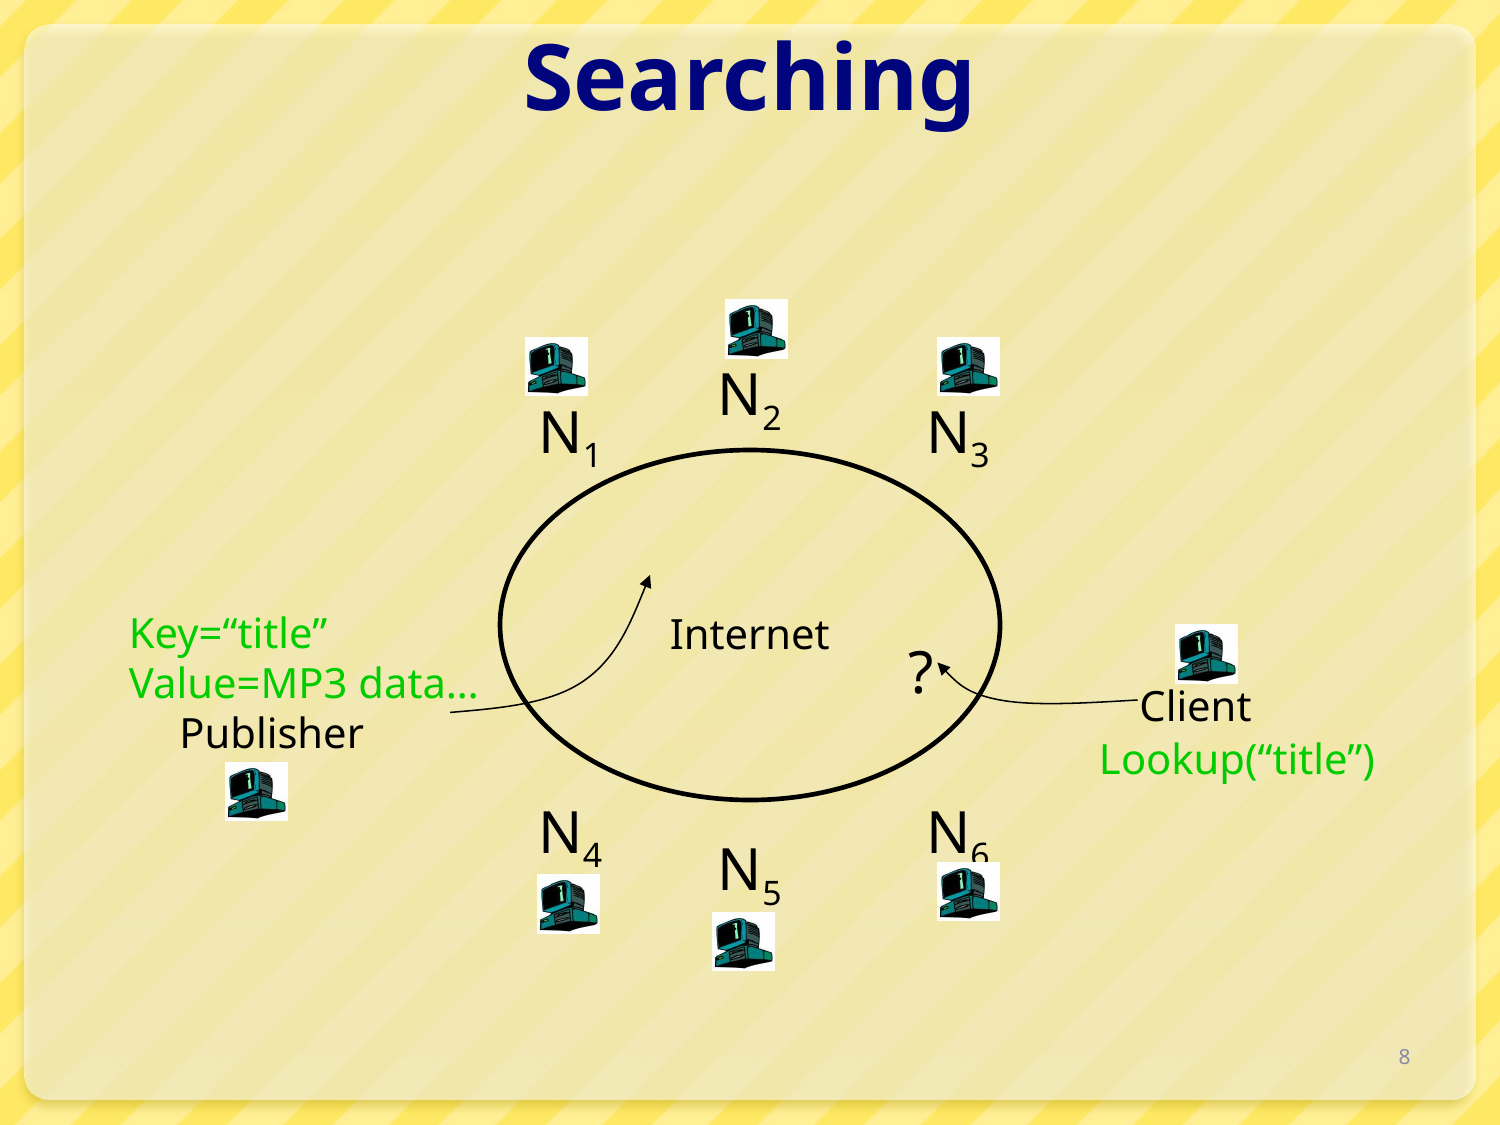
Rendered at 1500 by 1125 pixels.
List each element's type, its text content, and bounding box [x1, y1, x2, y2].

text_box N6 [911, 787, 1005, 882]
text_box N1 [523, 387, 617, 482]
picture [937, 337, 1000, 396]
picture [937, 862, 1000, 921]
text_box Internet [655, 600, 845, 665]
text_box [0, 0, 1500, 1125]
text_box N5 [703, 825, 797, 920]
picture [537, 874, 600, 934]
picture [524, 337, 588, 396]
text_box [937, 662, 1138, 704]
text_box ? [893, 627, 949, 713]
title Searching [50, 37, 1450, 213]
text_box Publisher [164, 715, 379, 765]
picture [712, 912, 775, 971]
text_box Key=“title” Value=MP3 data… [114, 599, 494, 715]
picture [224, 762, 288, 821]
text_box Client [1124, 672, 1267, 725]
picture [1174, 624, 1238, 684]
text_box N2 [703, 350, 797, 445]
text_box N3 [911, 387, 1005, 482]
text_box [449, 574, 652, 713]
text_box N4 [523, 787, 617, 882]
picture [724, 299, 788, 359]
slide_number 8 [1074, 1019, 1425, 1080]
text_box Lookup(“title”) [1084, 725, 1390, 790]
text_box [500, 450, 1001, 801]
